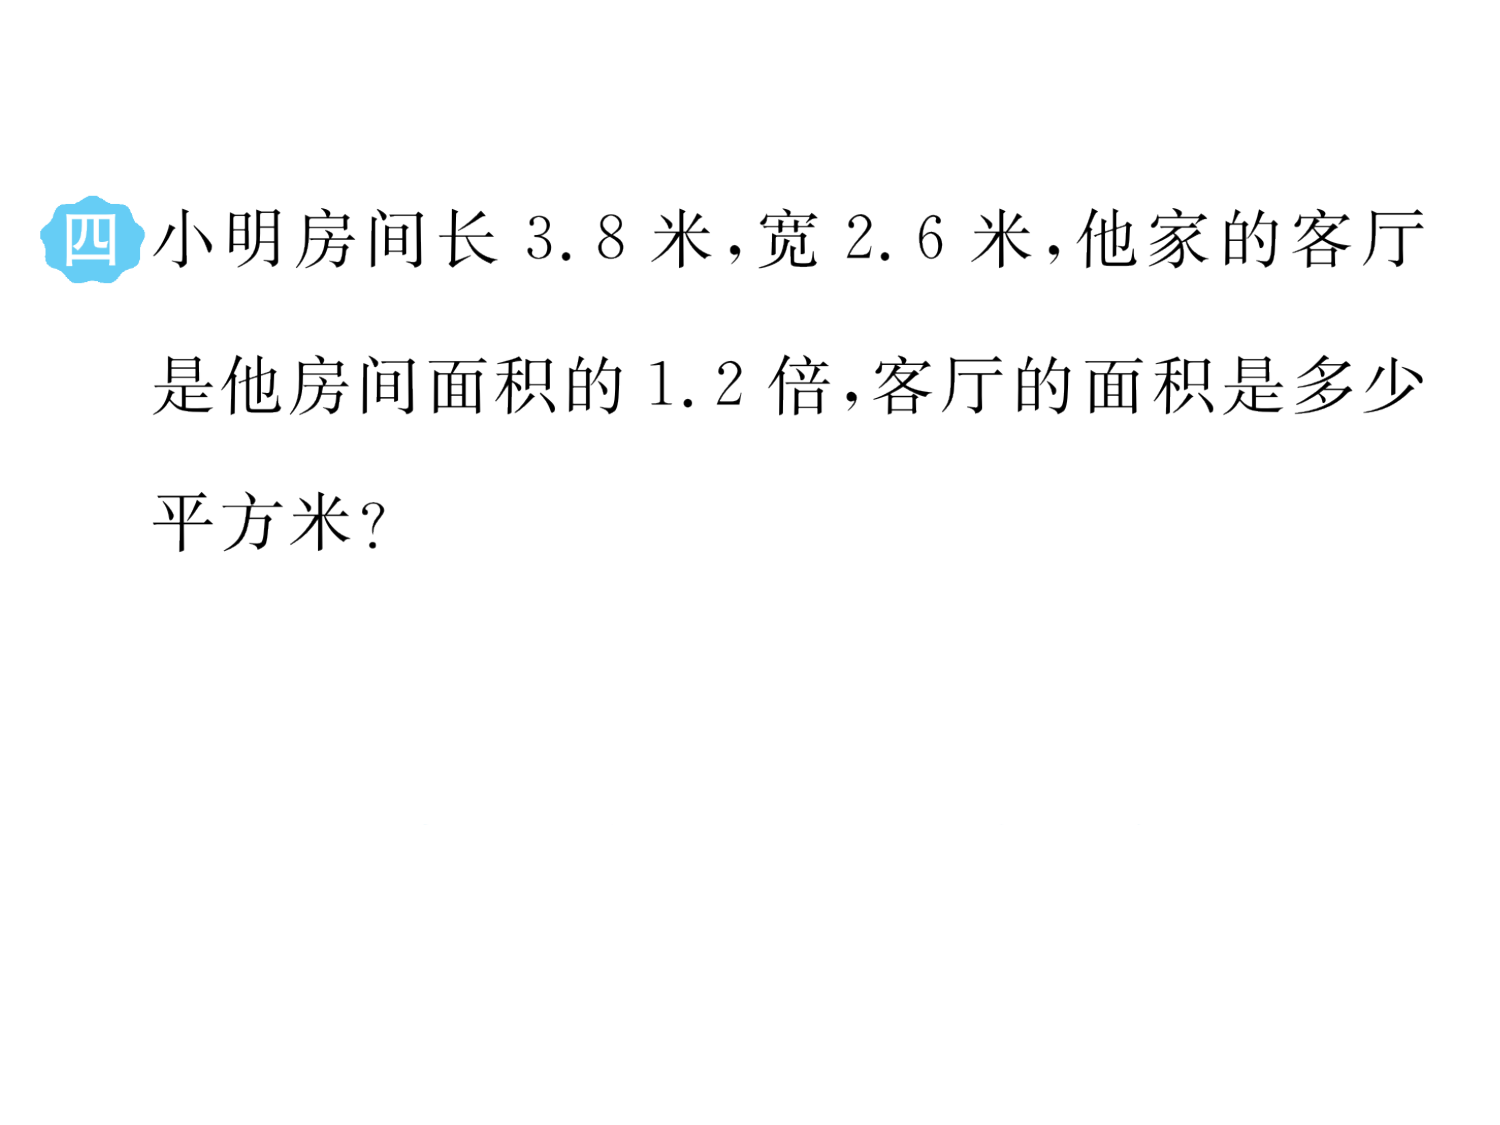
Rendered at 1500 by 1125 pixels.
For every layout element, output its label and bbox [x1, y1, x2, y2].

picture [35, 177, 1453, 869]
